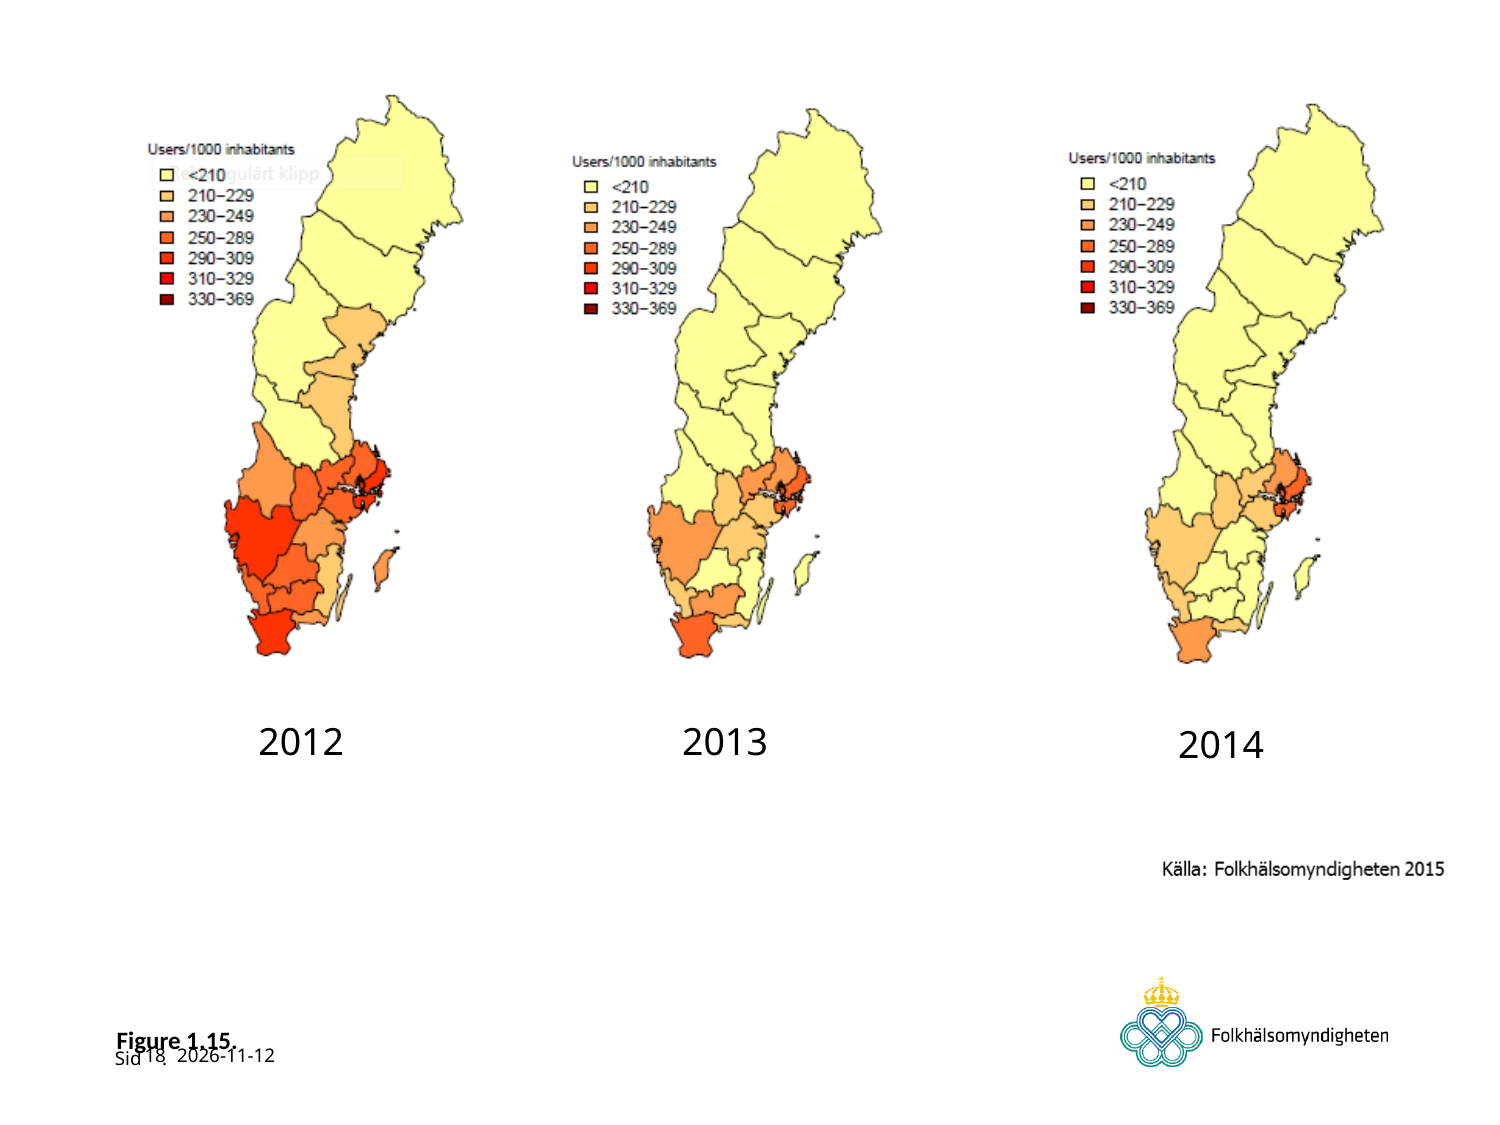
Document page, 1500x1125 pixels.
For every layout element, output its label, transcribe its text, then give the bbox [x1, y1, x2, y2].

text_box 2013 [667, 710, 845, 771]
title Figure 1.15. [116, 987, 597, 1055]
text_box 2012 [243, 710, 403, 771]
picture [145, 89, 467, 658]
text_box 2014 [1163, 713, 1279, 773]
picture [572, 101, 886, 672]
picture [1045, 101, 1398, 675]
slide_number 18 [116, 1055, 167, 1070]
picture [1120, 976, 1388, 1067]
picture [1150, 811, 1500, 892]
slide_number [177, 1055, 306, 1070]
